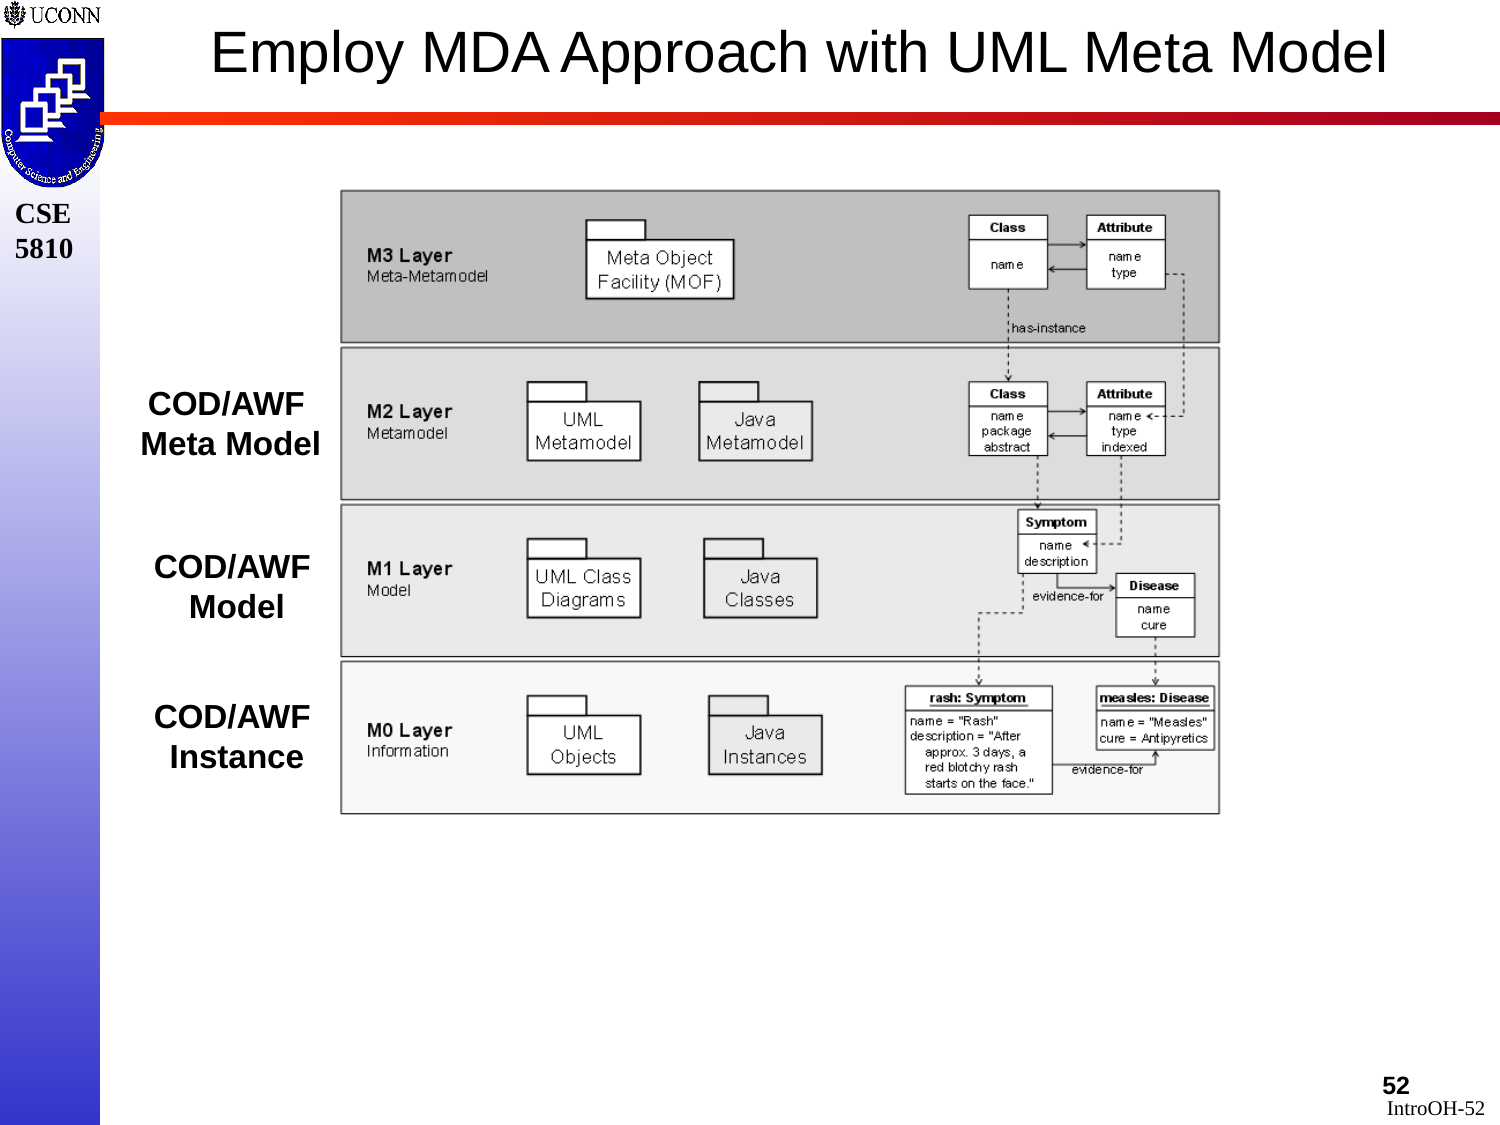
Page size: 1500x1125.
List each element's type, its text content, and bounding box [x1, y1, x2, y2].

picture [0, 0, 105, 188]
text_box 52 [1074, 1062, 1425, 1100]
picture [337, 187, 1226, 820]
text_box COD/AWF Instance [138, 687, 332, 783]
title Employ MDA Approach with UML Meta Model [99, 0, 1500, 113]
text_box COD/AWF Meta Model [125, 374, 332, 470]
text_box COD/AWF Model [138, 537, 332, 633]
